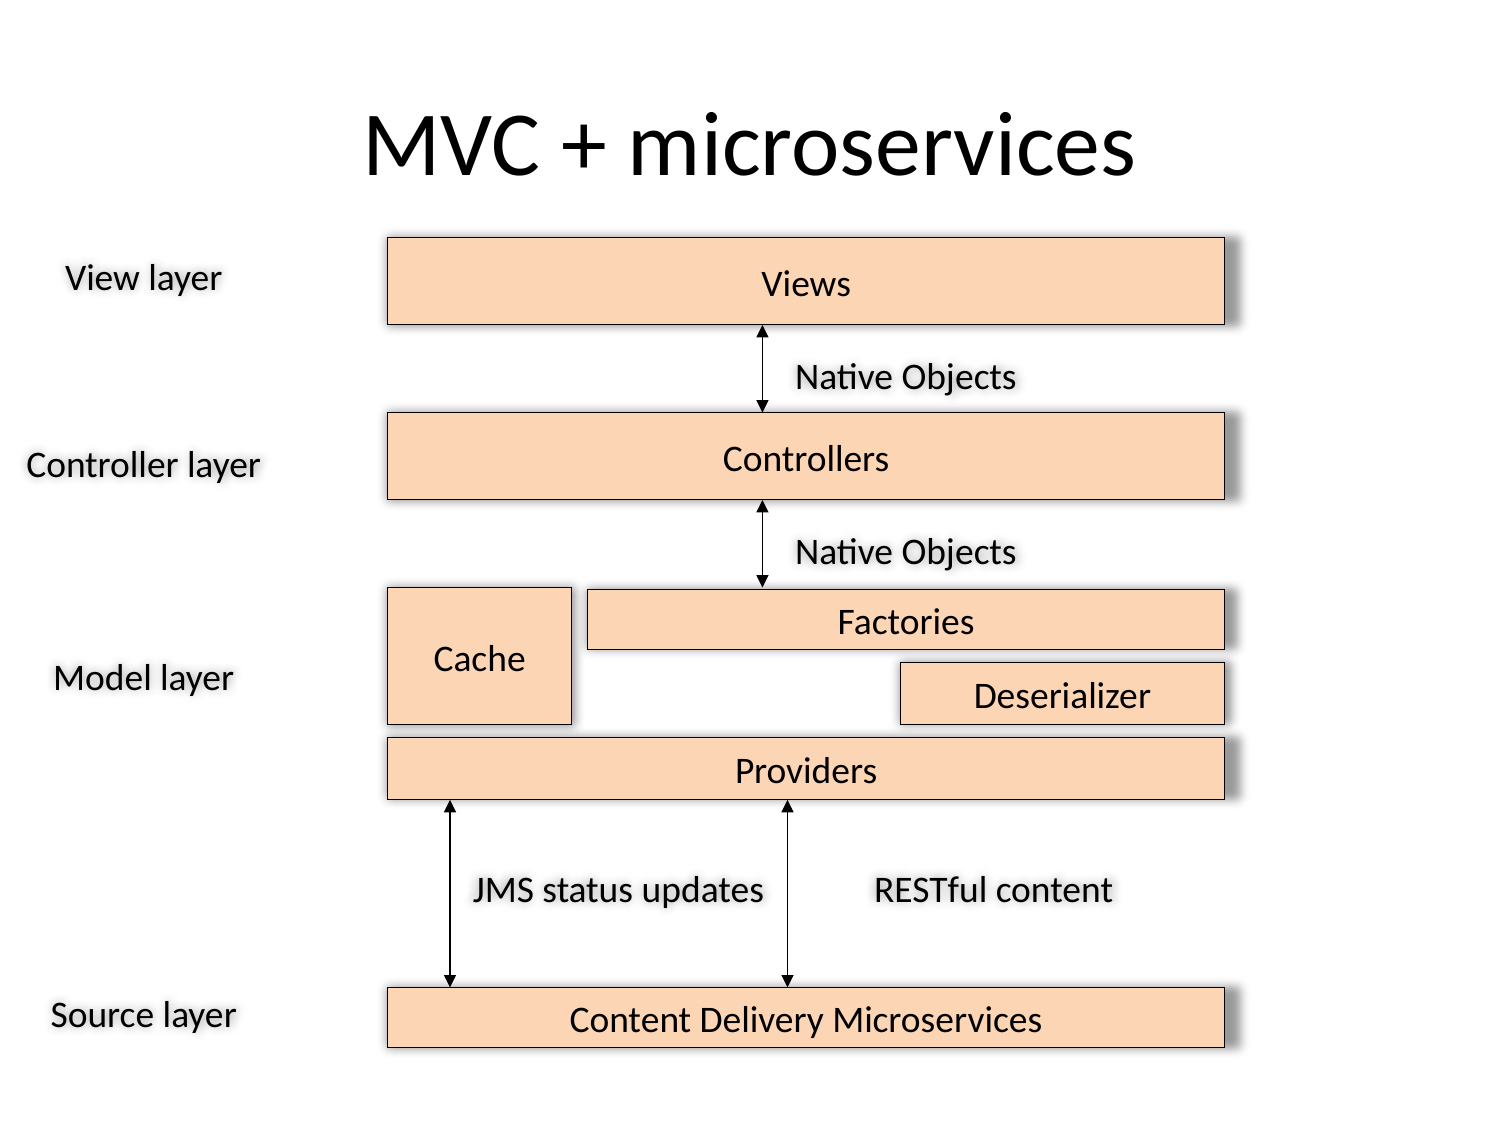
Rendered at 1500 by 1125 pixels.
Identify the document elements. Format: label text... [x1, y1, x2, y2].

text_box JMS status updates [562, 837, 675, 938]
text_box Source layer [24, 962, 263, 1063]
text_box Content Delivery Microservices [387, 987, 1225, 1048]
text_box Native Objects [787, 509, 1025, 600]
text_box Controllers [387, 412, 1225, 500]
text_box Controller layer [24, 412, 263, 513]
text_box Factories [587, 589, 1225, 650]
text_box Model layer [24, 624, 263, 725]
text_box Deserializer [900, 662, 1225, 725]
text_box View layer [24, 224, 263, 325]
text_box Views [387, 237, 1225, 325]
text_box RESTful content [937, 837, 1050, 938]
text_box Native Objects [787, 324, 1025, 425]
text_box Cache [387, 587, 572, 725]
text_box Providers [387, 737, 1225, 800]
title MVC + microservices [75, 45, 1425, 233]
